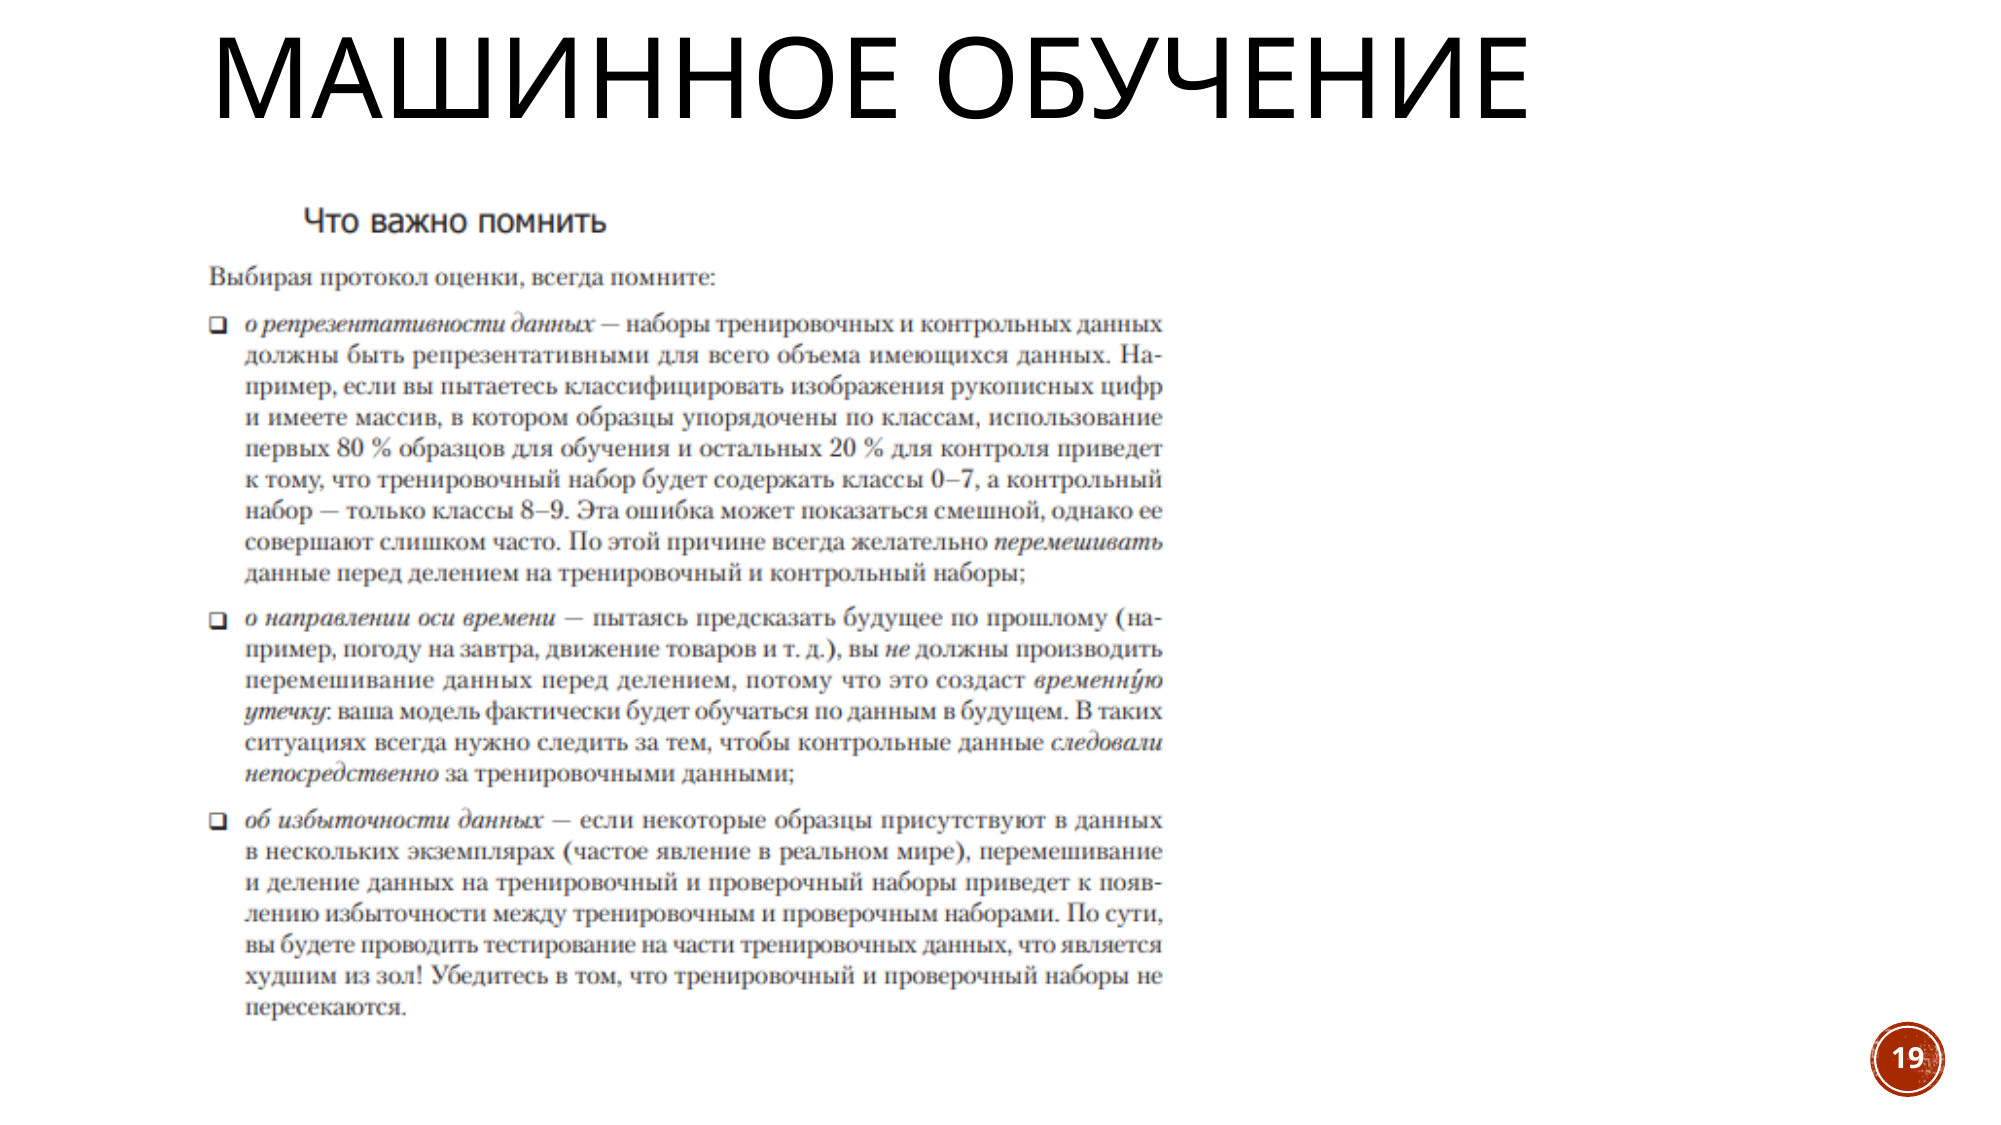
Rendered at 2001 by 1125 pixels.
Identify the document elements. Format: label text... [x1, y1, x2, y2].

title Машинное обучение [194, 0, 1845, 165]
slide_number 19 [1855, 1028, 1961, 1089]
picture [194, 200, 1194, 1029]
